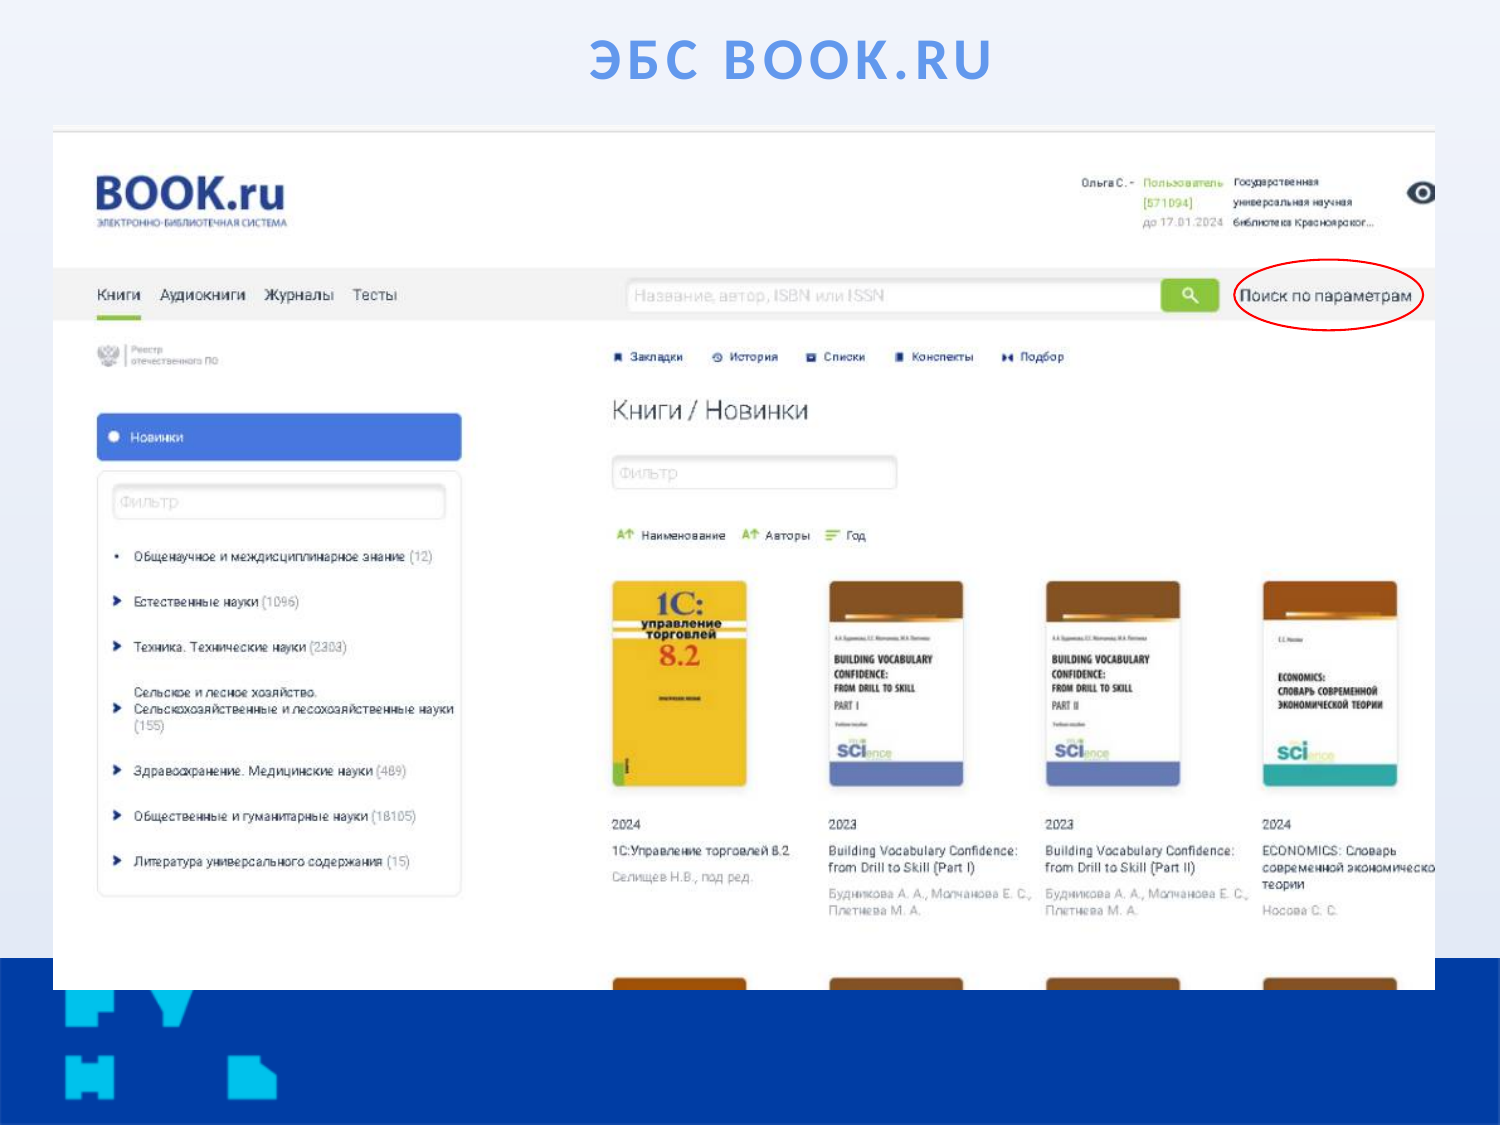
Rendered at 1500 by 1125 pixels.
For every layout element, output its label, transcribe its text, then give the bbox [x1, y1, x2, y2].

picture [0, 125, 1500, 1125]
title ЭБС BOOK.RU [95, 0, 1471, 102]
